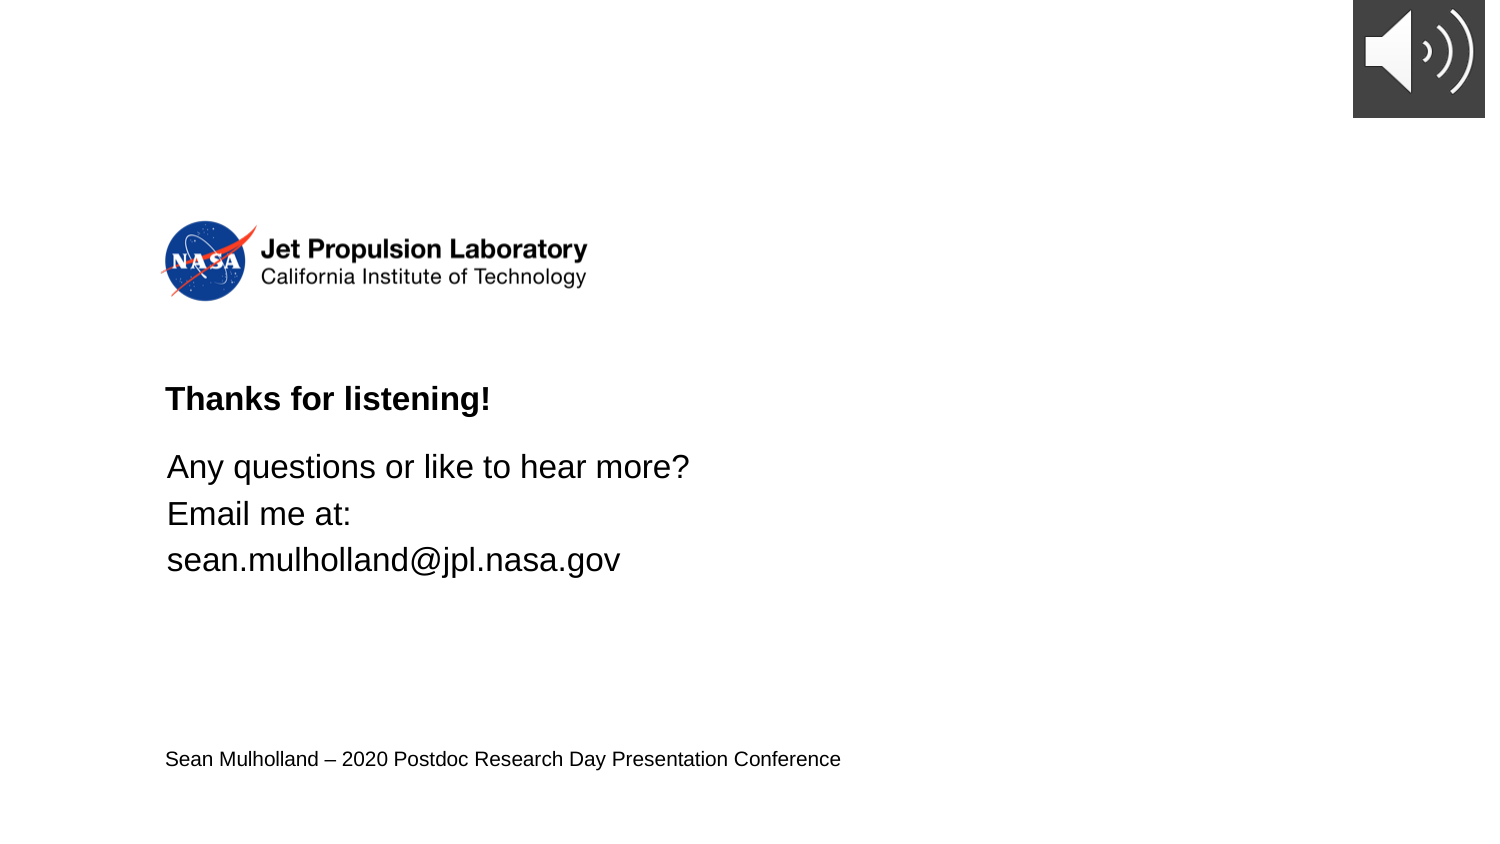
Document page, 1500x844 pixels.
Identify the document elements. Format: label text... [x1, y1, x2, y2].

picture [134, 194, 614, 328]
list Any questions or like to hear more? Email me at: sean.mulholland@jpl.nasa.gov [151, 437, 1380, 574]
list Sean Mulholland – 2020 Postdoc Research Day Presentation Conference [150, 696, 1380, 779]
picture [1352, 0, 1487, 119]
list Thanks for listening! [150, 369, 1380, 438]
